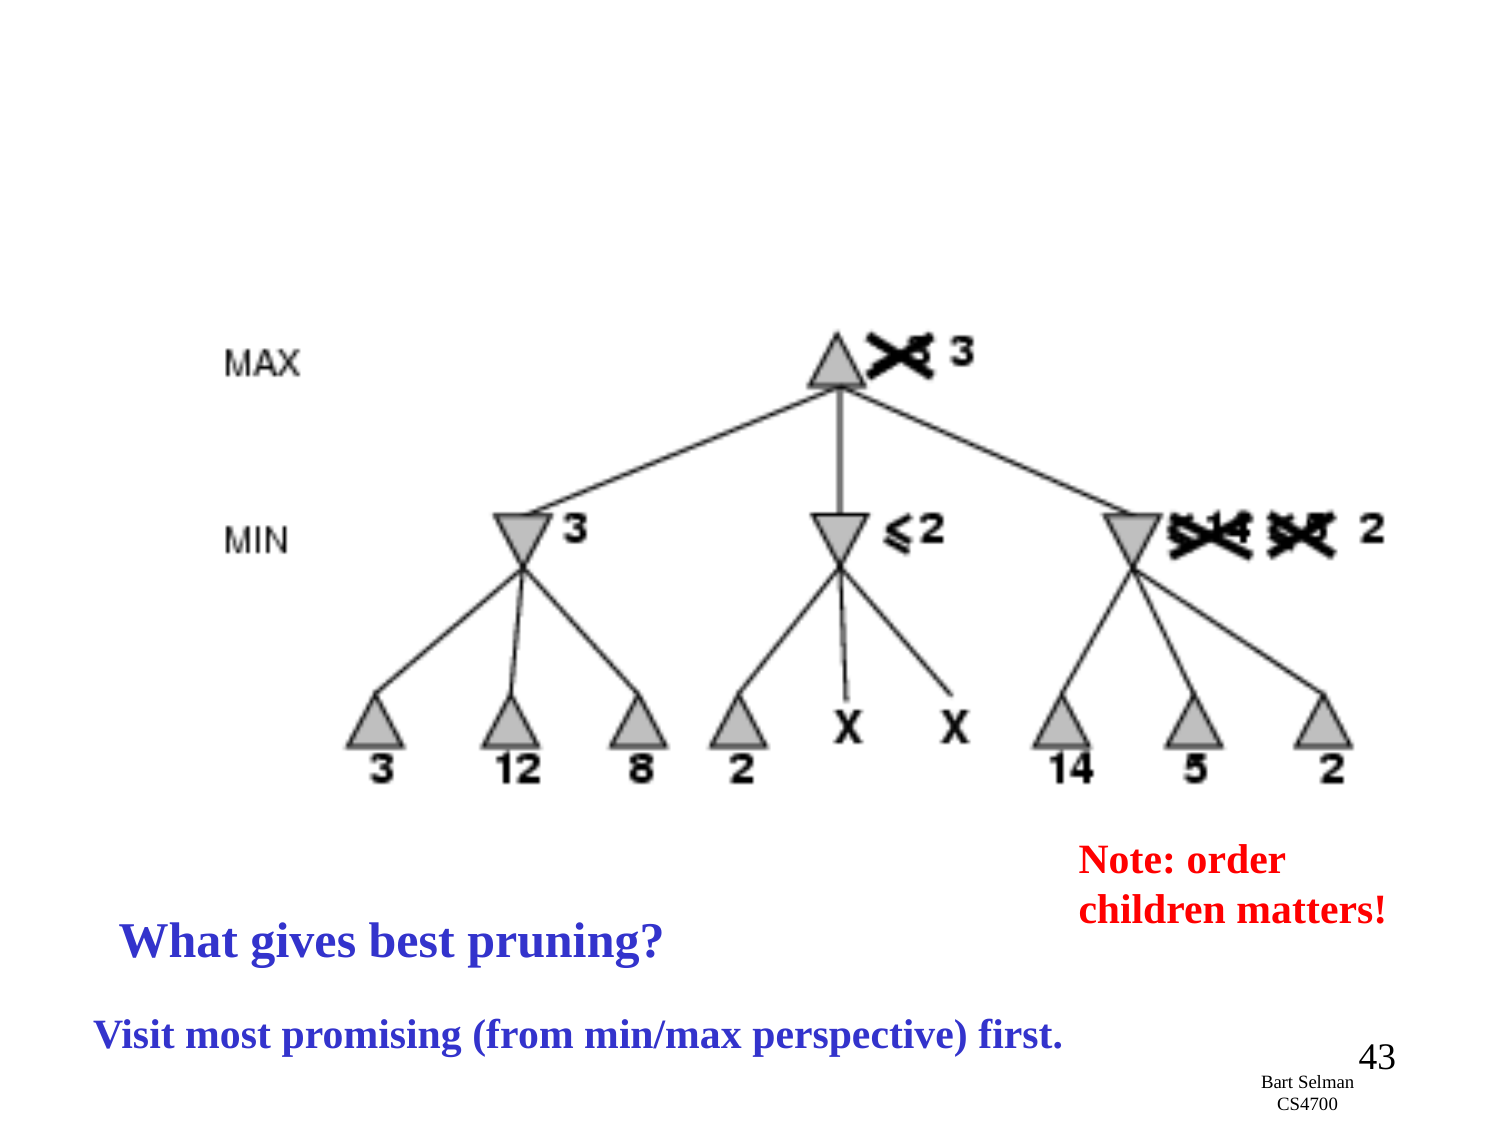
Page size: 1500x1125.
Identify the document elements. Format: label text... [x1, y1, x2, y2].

picture [174, 287, 1438, 868]
text_box Note: order children matters! [1063, 877, 1403, 940]
text_box What gives best pruning? [103, 899, 680, 975]
text_box Visit most promising (from min/max perspective) first. [78, 999, 1079, 1065]
